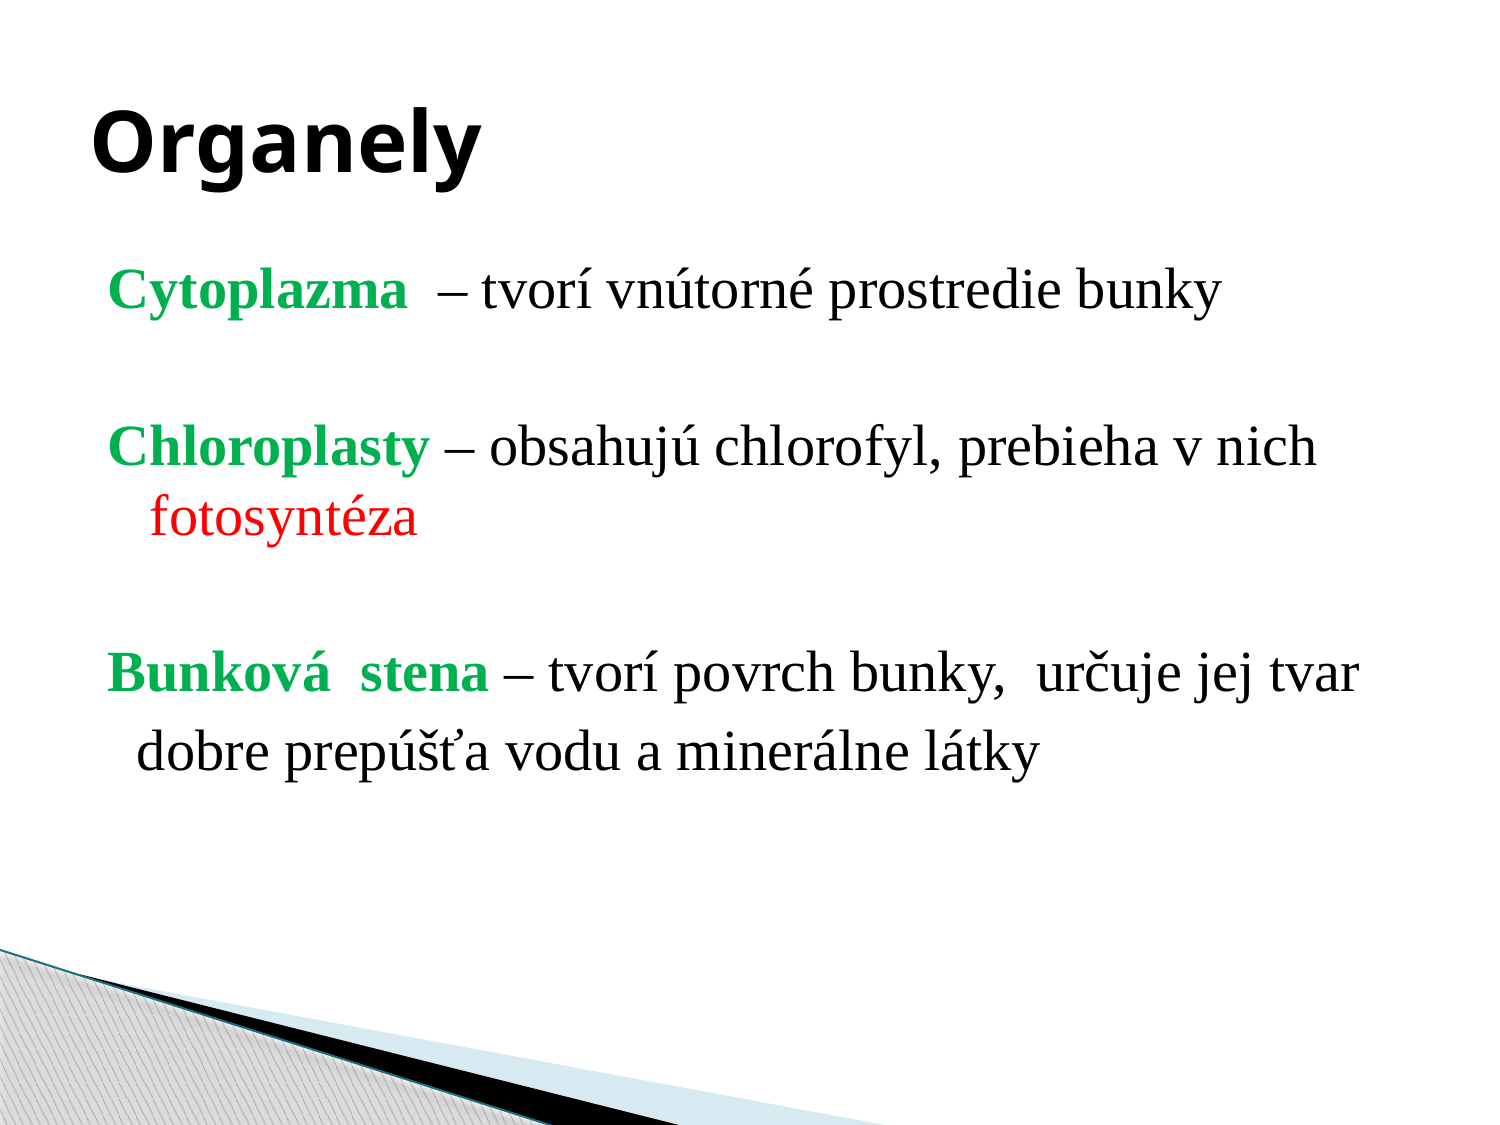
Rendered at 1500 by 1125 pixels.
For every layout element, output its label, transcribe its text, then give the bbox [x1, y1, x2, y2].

list Cytoplazma – tvorí vnútorné prostredie bunky Chloroplasty – obsahujú chlorofyl, prebieha v nich fotosyntéza Bunková stena – tvorí povrch bunky, určuje jej tvar dobre prepúšťa vodu a minerálne látky [75, 243, 1425, 986]
title Organely [75, 45, 1425, 233]
